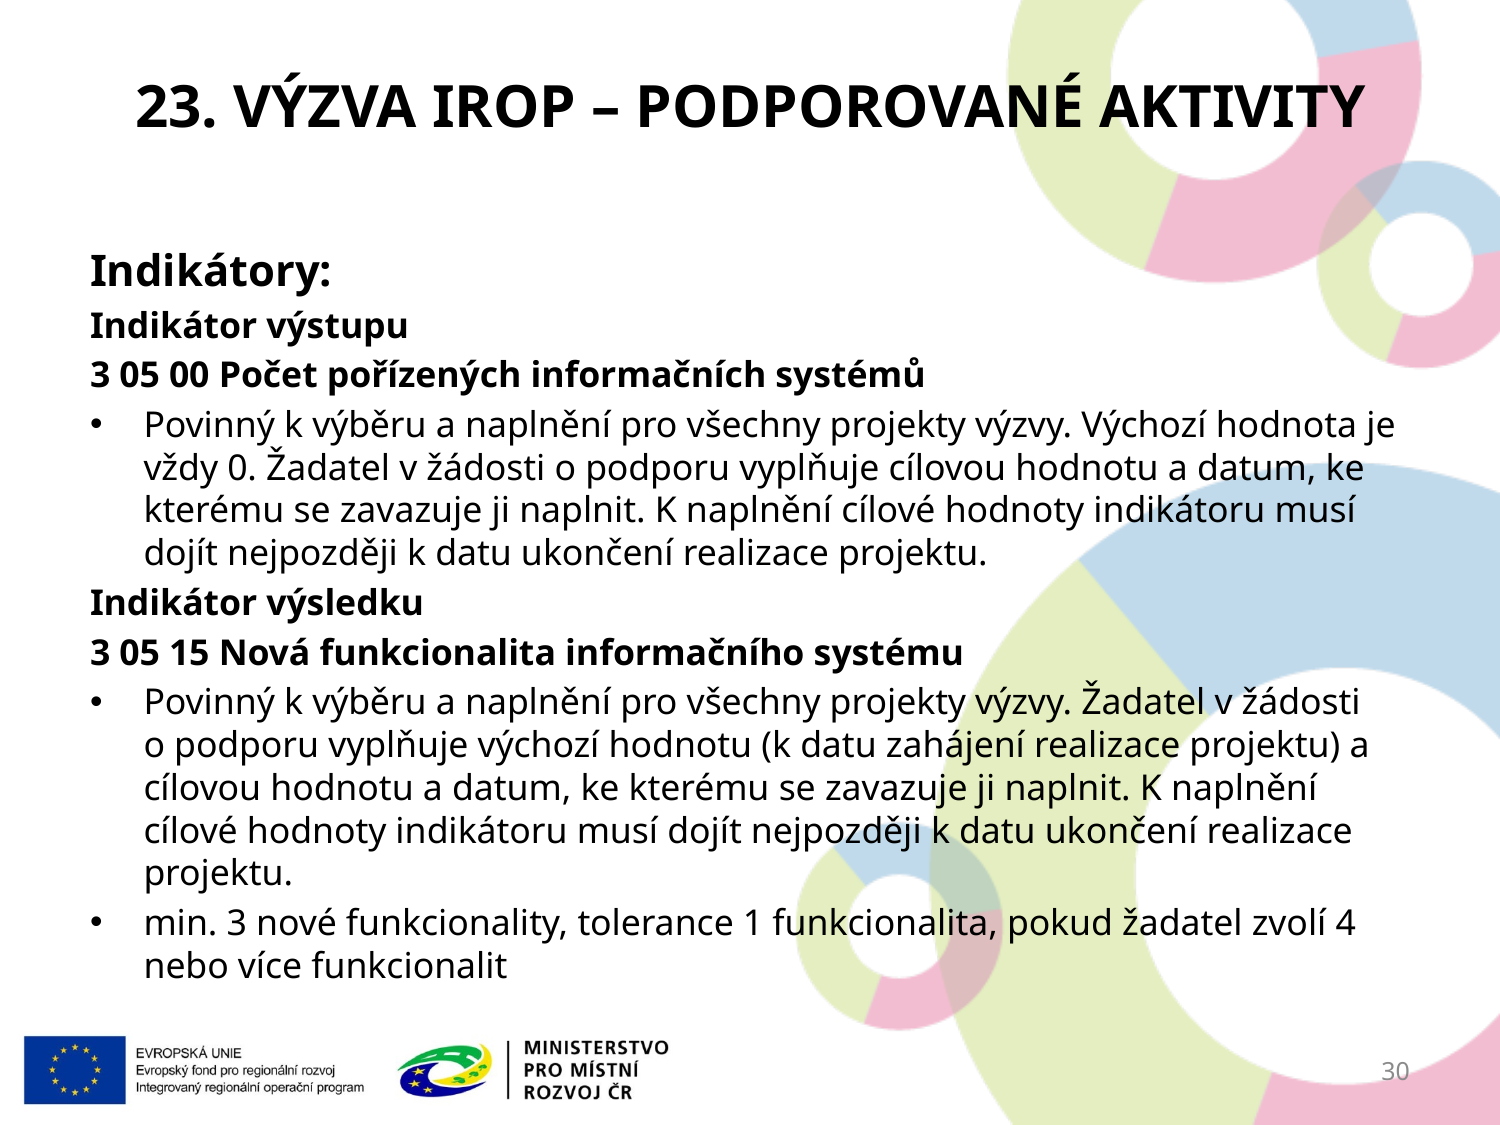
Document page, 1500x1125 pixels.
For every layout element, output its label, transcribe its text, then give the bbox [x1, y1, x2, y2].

text_box [74, 45, 1425, 233]
slide_number 30 [1074, 1042, 1425, 1103]
picture [0, 1012, 691, 1125]
list Indikátory: Indikátor výstupu 3 05 00 Počet pořízených informačních systémů Povinný k výběru a naplnění pro všechny projekty výzvy. Výchozí hodnota je vždy 0. Žadatel v žádosti o podporu vyplňuje cílovou hodnotu a datum, ke kterému se zavazuje ji naplnit. K naplnění cílové hodnoty indikátoru musí dojít nejpozději k datu ukončení realizace projektu. Indikátor výsledku 3 05 15 Nová funkcionalita informačního systému Povinný k výběru a naplnění pro všechny projekty výzvy. Žadatel v žádosti o podporu vyplňuje výchozí hodnotu (k datu zahájení realizace projektu) a cílovou hodnotu a datum, ke kterému se zavazuje ji naplnit. K naplnění cílové hodnoty indikátoru musí dojít nejpozději k datu ukončení realizace projektu. min. 3 nové funkcionality, tolerance 1 funkcionalita, pokud žadatel zvolí 4 nebo více funkcionalit [75, 233, 1425, 1002]
title 23. výzva IROP – podporované aktivity [1, 9, 1500, 200]
